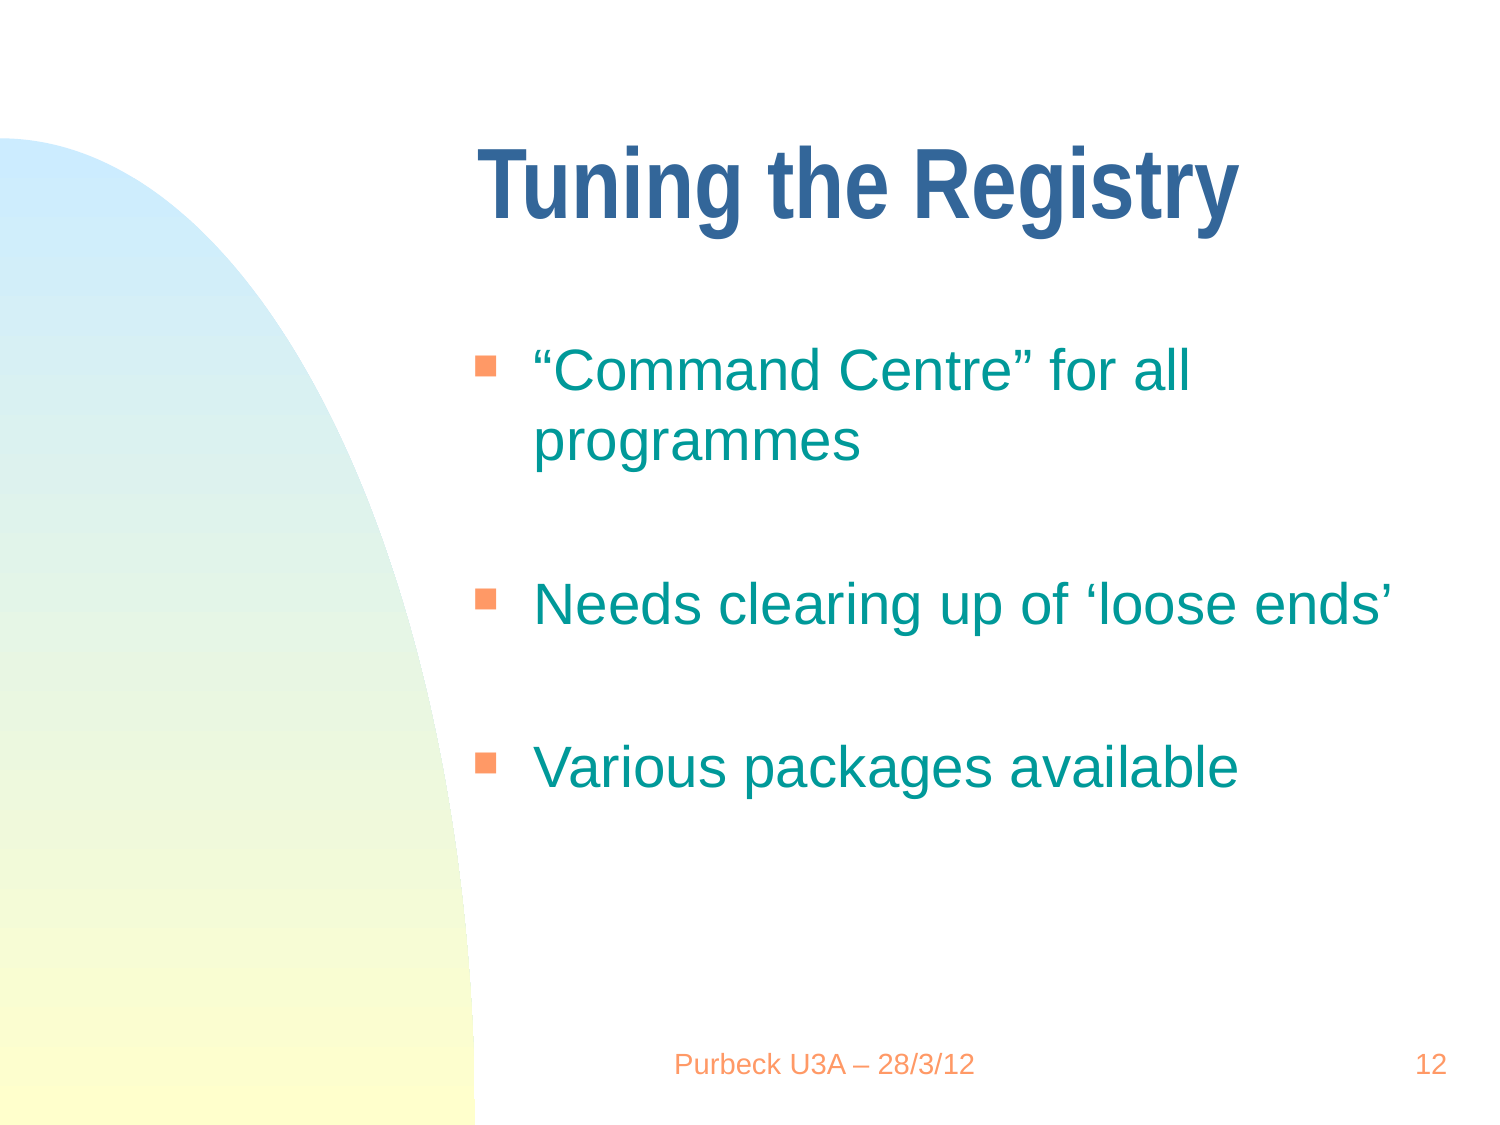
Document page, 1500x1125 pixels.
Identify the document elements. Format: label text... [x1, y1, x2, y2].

slide_number 12 [1149, 1024, 1463, 1101]
title Tuning the Registry [462, 99, 1463, 288]
footer Purbeck U3A – 28/3/12 [587, 1024, 1063, 1101]
list “Command Centre” for all programmes Needs clearing up of ‘loose ends’ Various packages available [462, 324, 1463, 1001]
